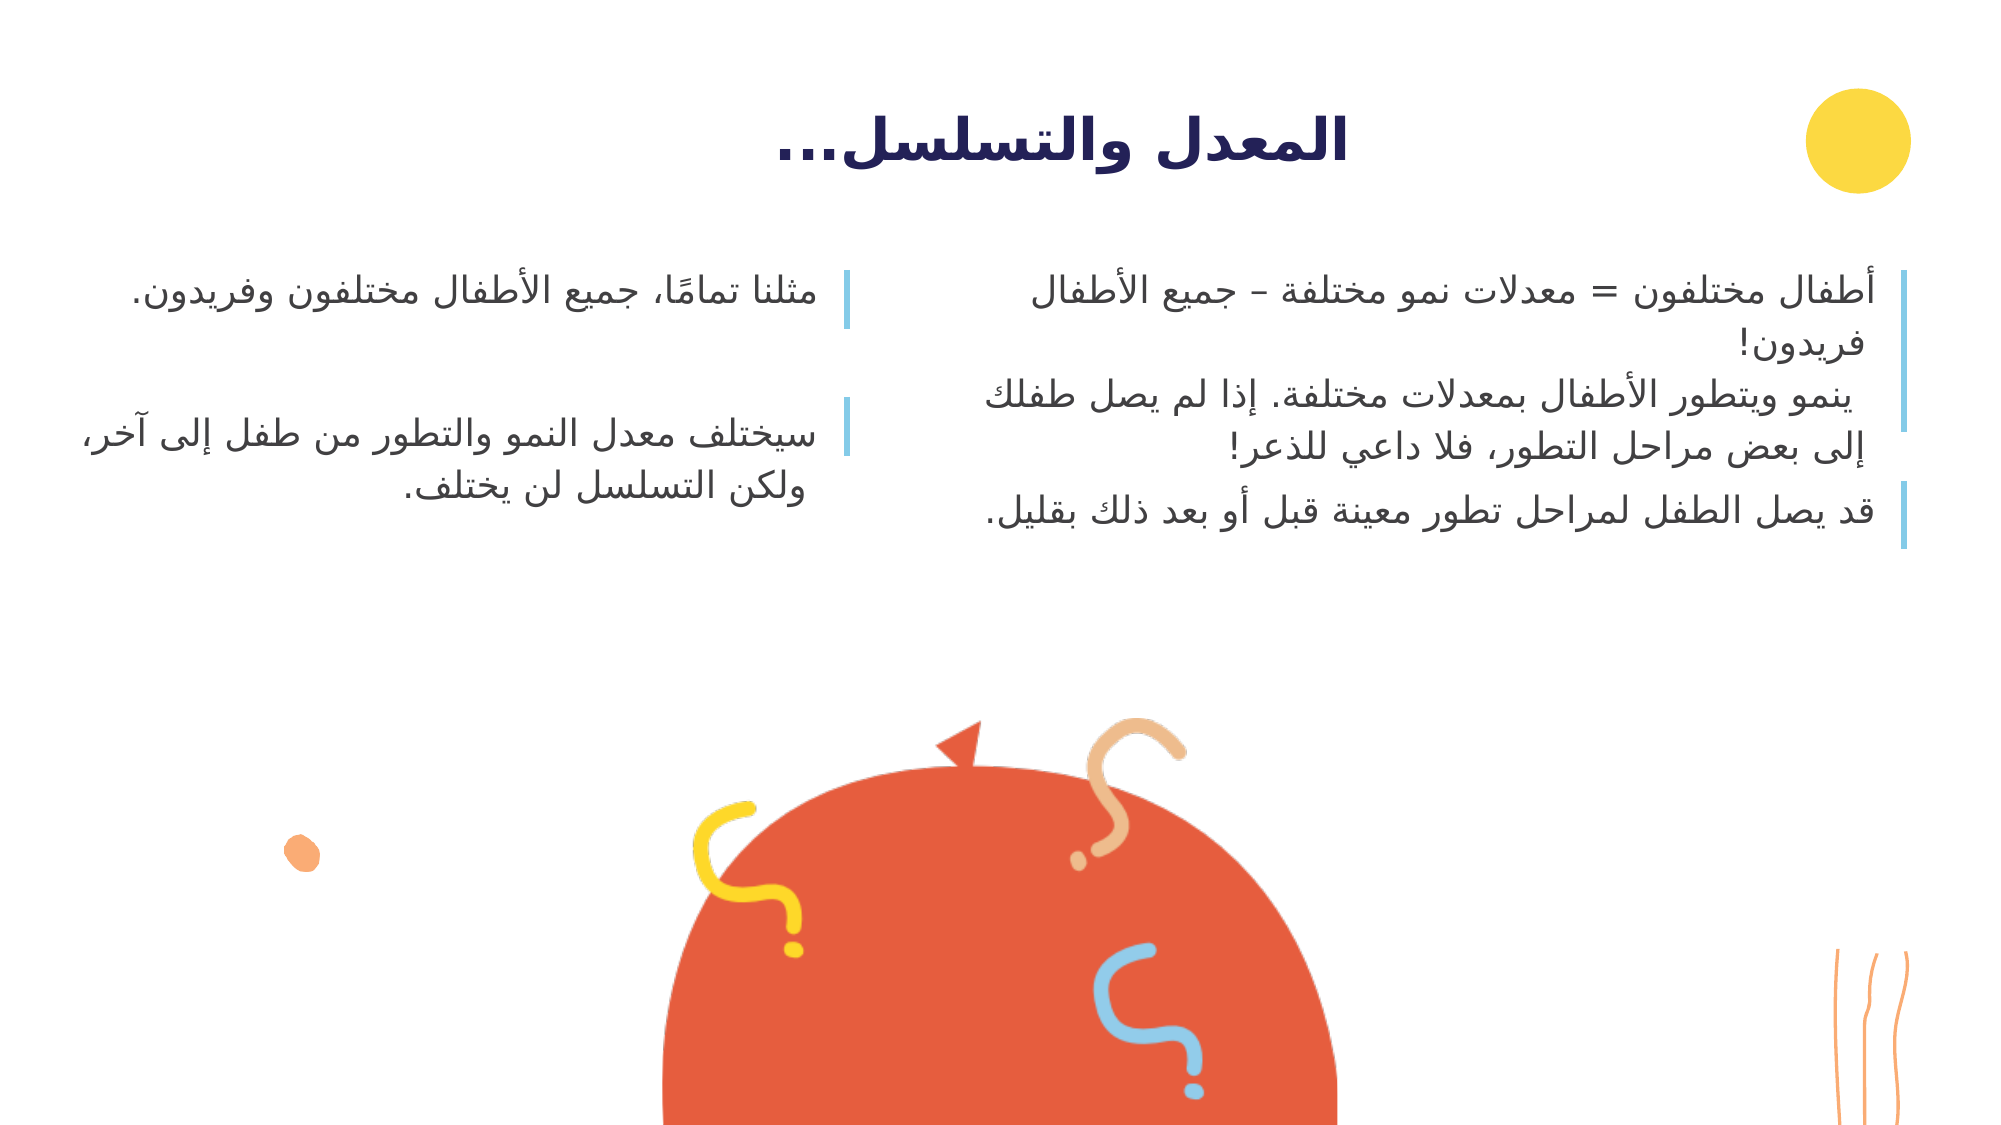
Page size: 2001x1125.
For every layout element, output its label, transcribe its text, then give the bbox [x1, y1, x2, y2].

text_box [1893, 951, 1910, 1125]
picture [662, 718, 1338, 1125]
text_box سيختلف معدل النمو والتطور من طفل إلى آخر، ولكن التسلسل لن يختلف. [37, 400, 820, 507]
text_box [1816, 88, 1912, 194]
text_box قد يصل الطفل لمراحل تطور معينة قبل أو بعد ذلك بقليل. [937, 477, 1879, 532]
text_box المعدل والتسلسل... [774, 100, 1861, 173]
text_box [1862, 953, 1879, 1125]
text_box [1833, 948, 1842, 1125]
text_box مثلنا تمامًا، جميع الأطفال مختلفون وفريدون. [37, 256, 820, 311]
picture [284, 834, 320, 872]
text_box أطفال مختلفون = معدلات نمو مختلفة – جميع الأطفال فريدون! ينمو ويتطور الأطفال بمعدلات مختلفة. إذا لم يصل طفلك إلى بعض مراحل التطور، فلا داعي للذعر! [937, 256, 1879, 468]
